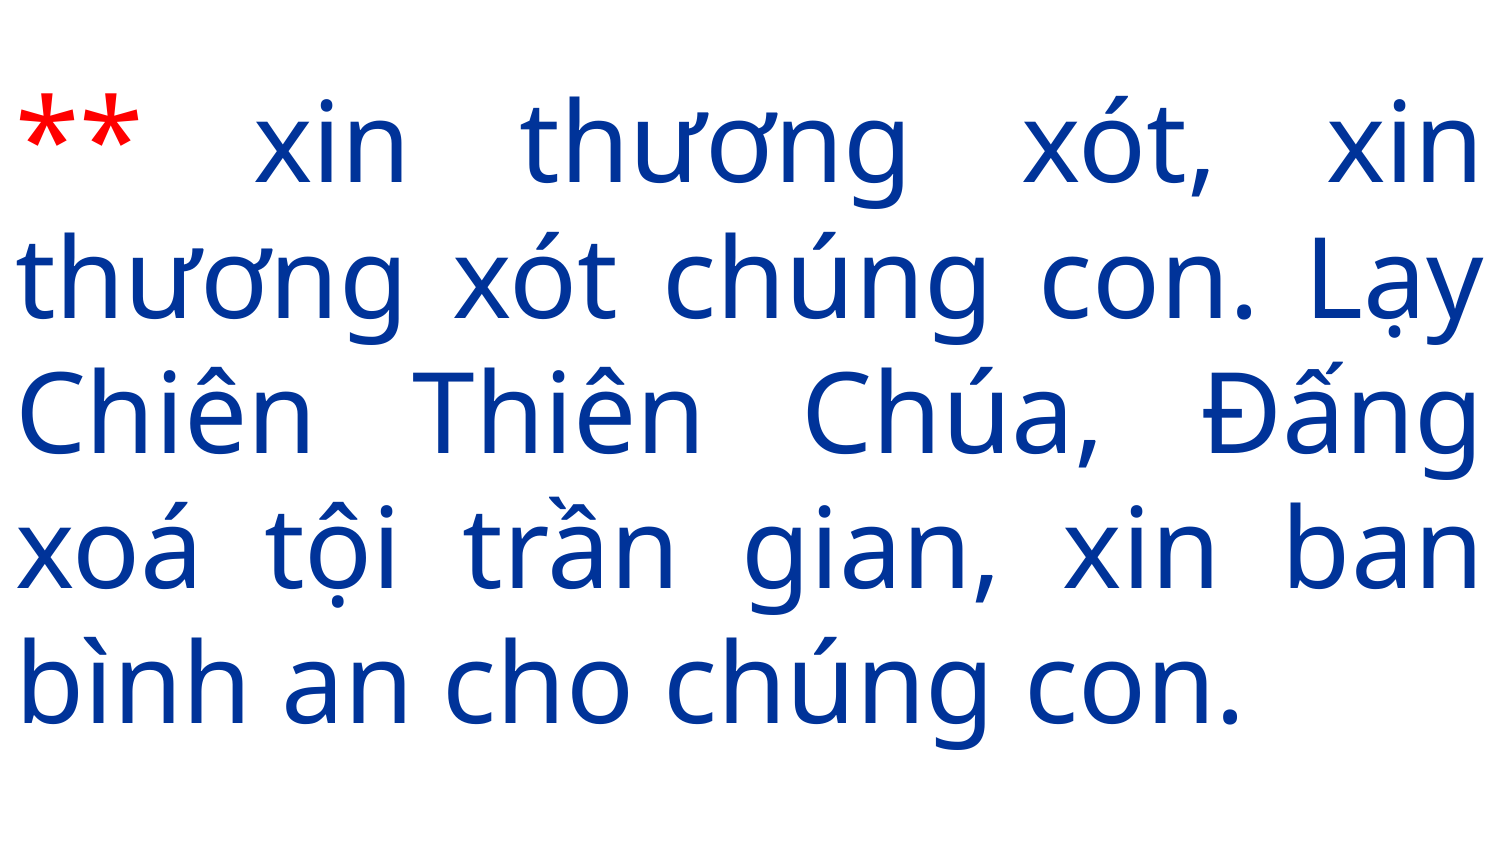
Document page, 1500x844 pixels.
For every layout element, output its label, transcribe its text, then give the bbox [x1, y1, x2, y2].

title ** xin thương xót, xin thương xót chúng con. Lạy Chiên Thiên Chúa, Đấng xoá tội trần gian, xin ban bình an cho chúng con. [0, 0, 1500, 829]
